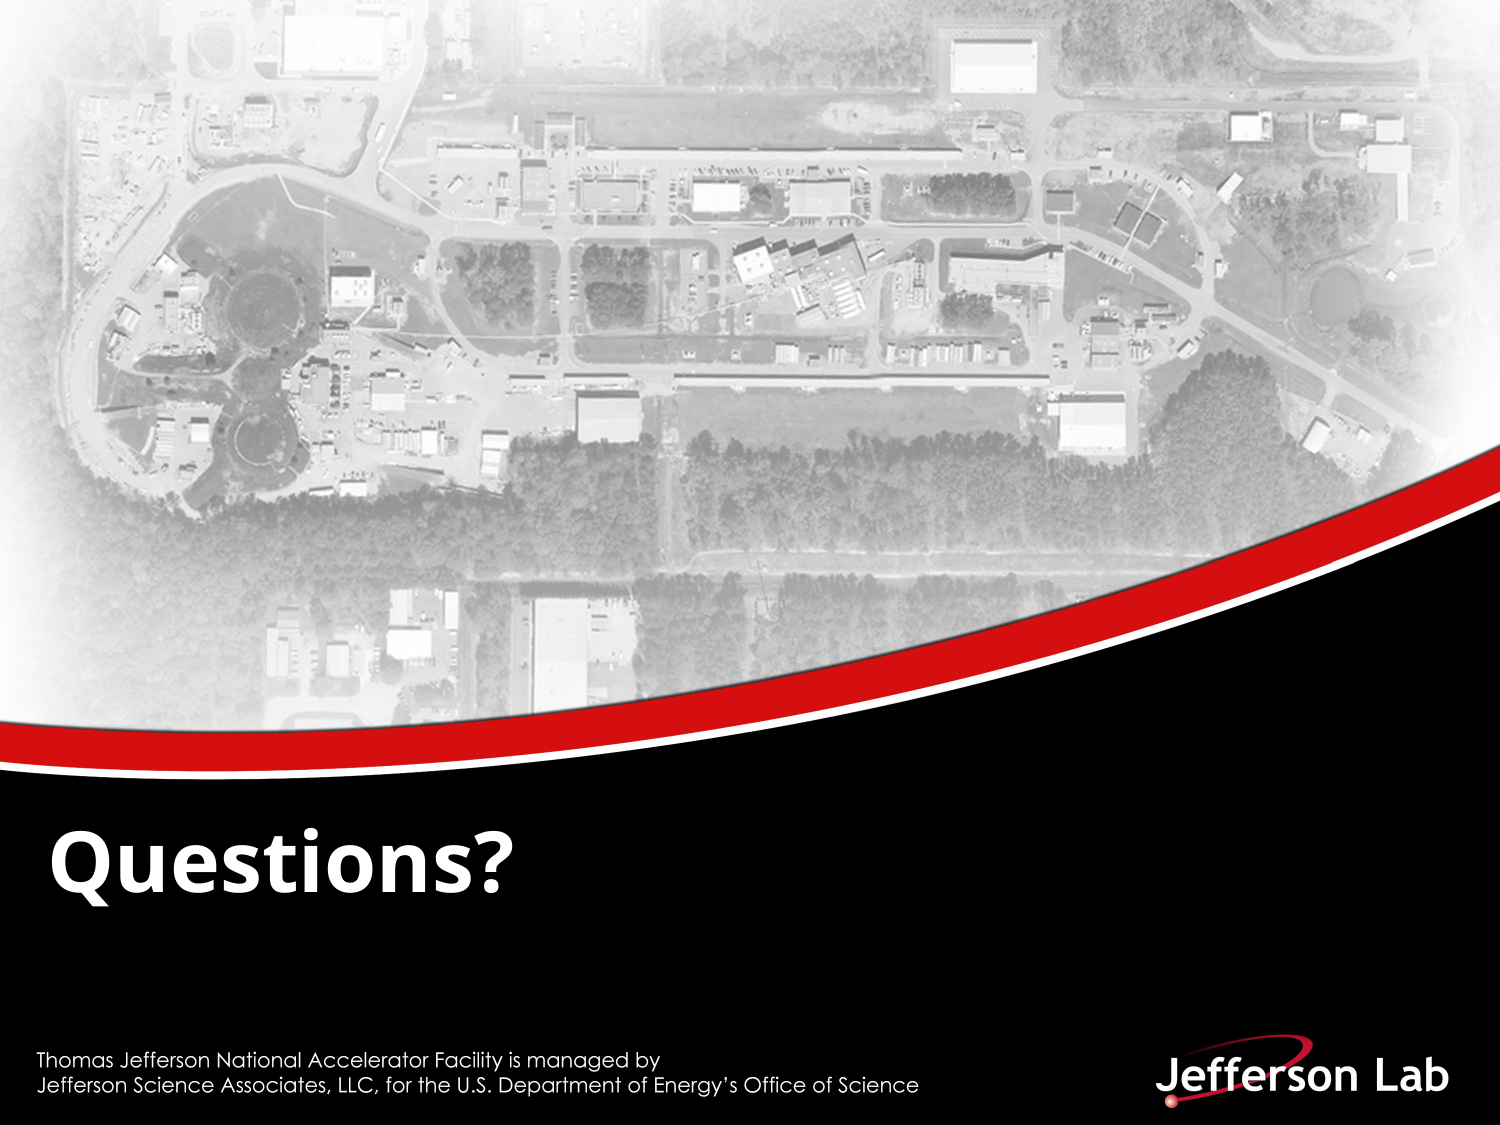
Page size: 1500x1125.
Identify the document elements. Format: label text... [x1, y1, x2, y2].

title Questions? [32, 800, 1308, 918]
picture [0, 0, 1500, 1125]
